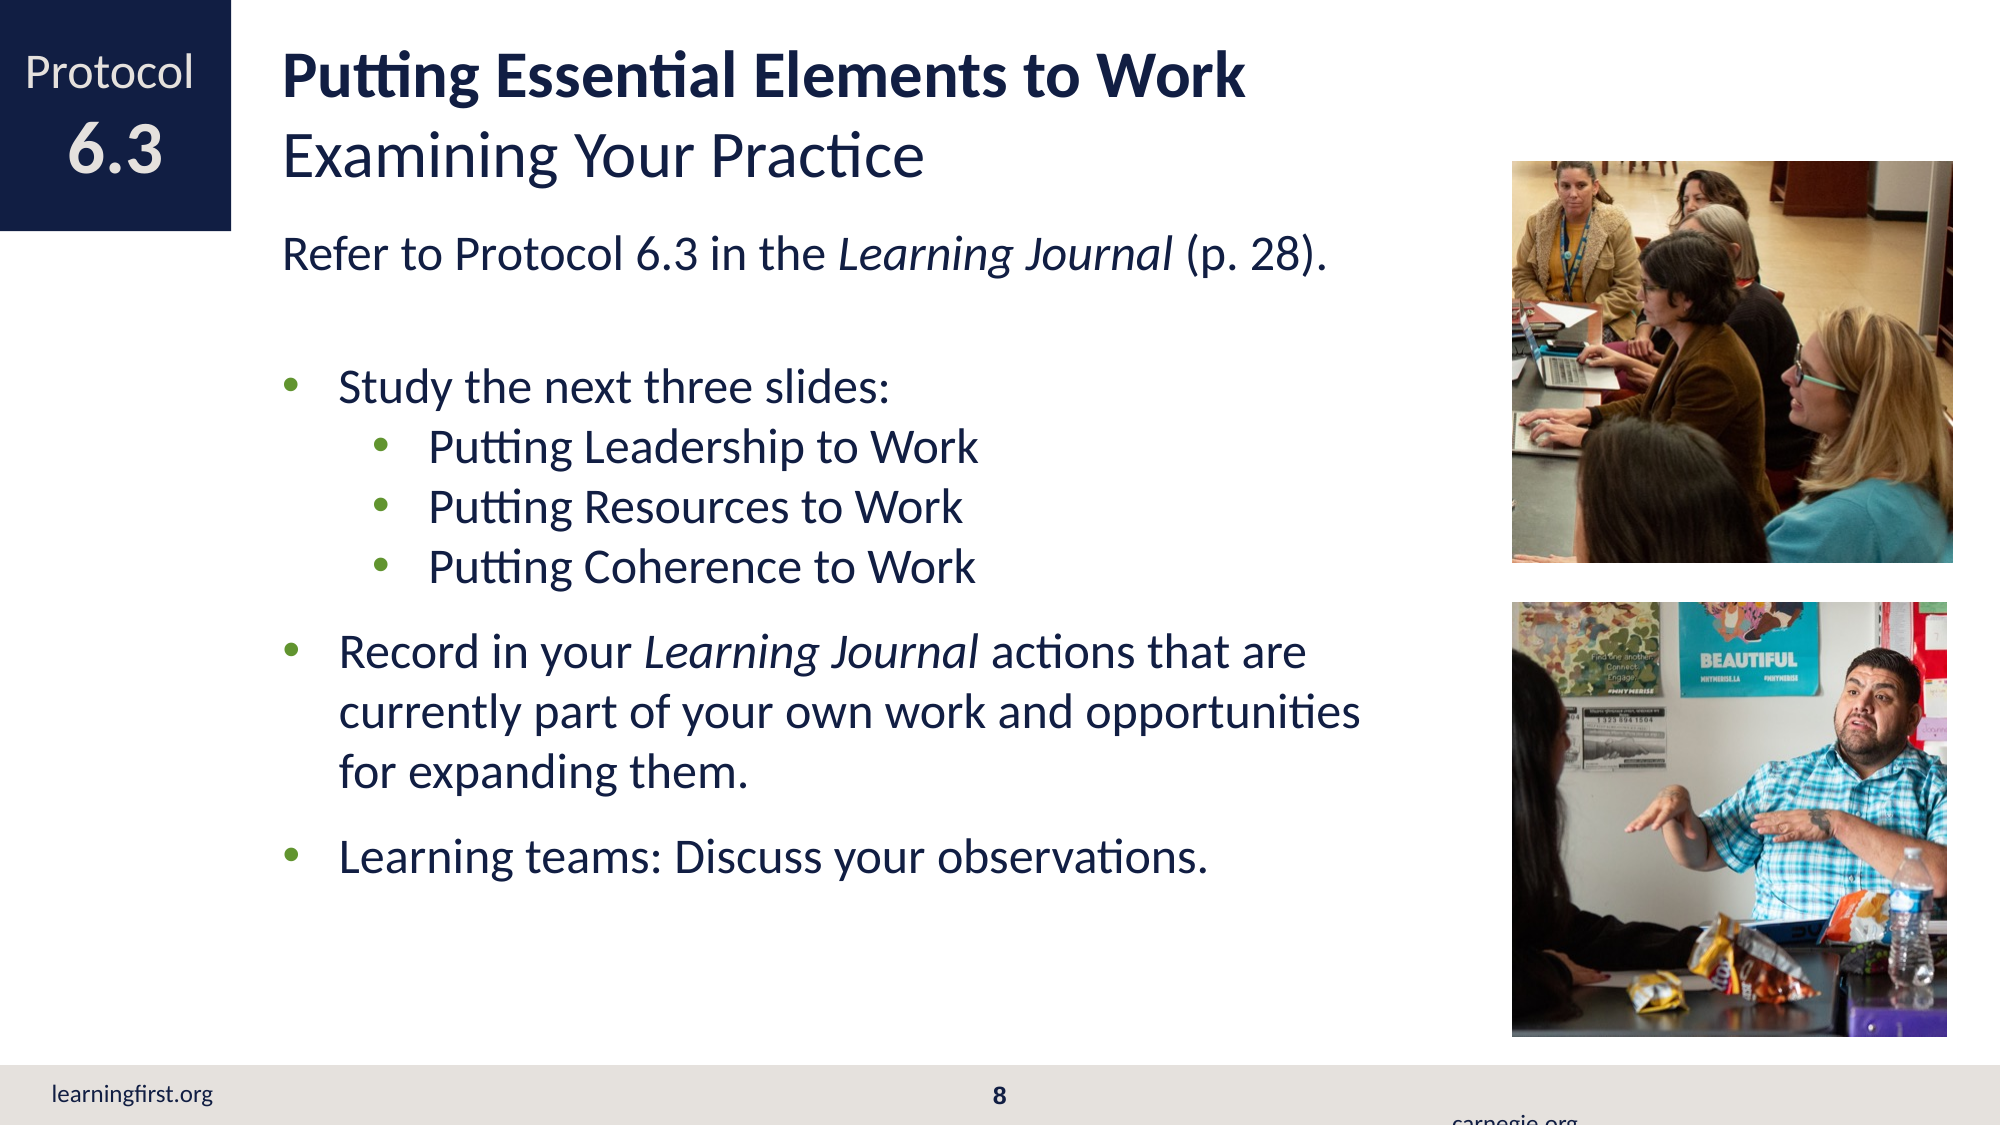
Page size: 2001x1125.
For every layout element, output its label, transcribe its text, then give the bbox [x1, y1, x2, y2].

text_box Refer to Protocol 6.3 in the Learning Journal (p. 28). [267, 213, 1385, 289]
text_box Protocol 6.3 [0, 31, 232, 197]
picture [1512, 161, 1953, 563]
text_box Putting Essential Elements to Work Examining Your Practice [267, 23, 2000, 199]
picture [1512, 602, 1948, 1037]
text_box Study the next three slides: Putting Leadership to Work Putting Resources to Work Putting Coherence to Work Record in your Learning Journal actions that are currently part of your own work and opportunities for expanding them. Learning teams: Discuss your observations. [267, 346, 1411, 892]
